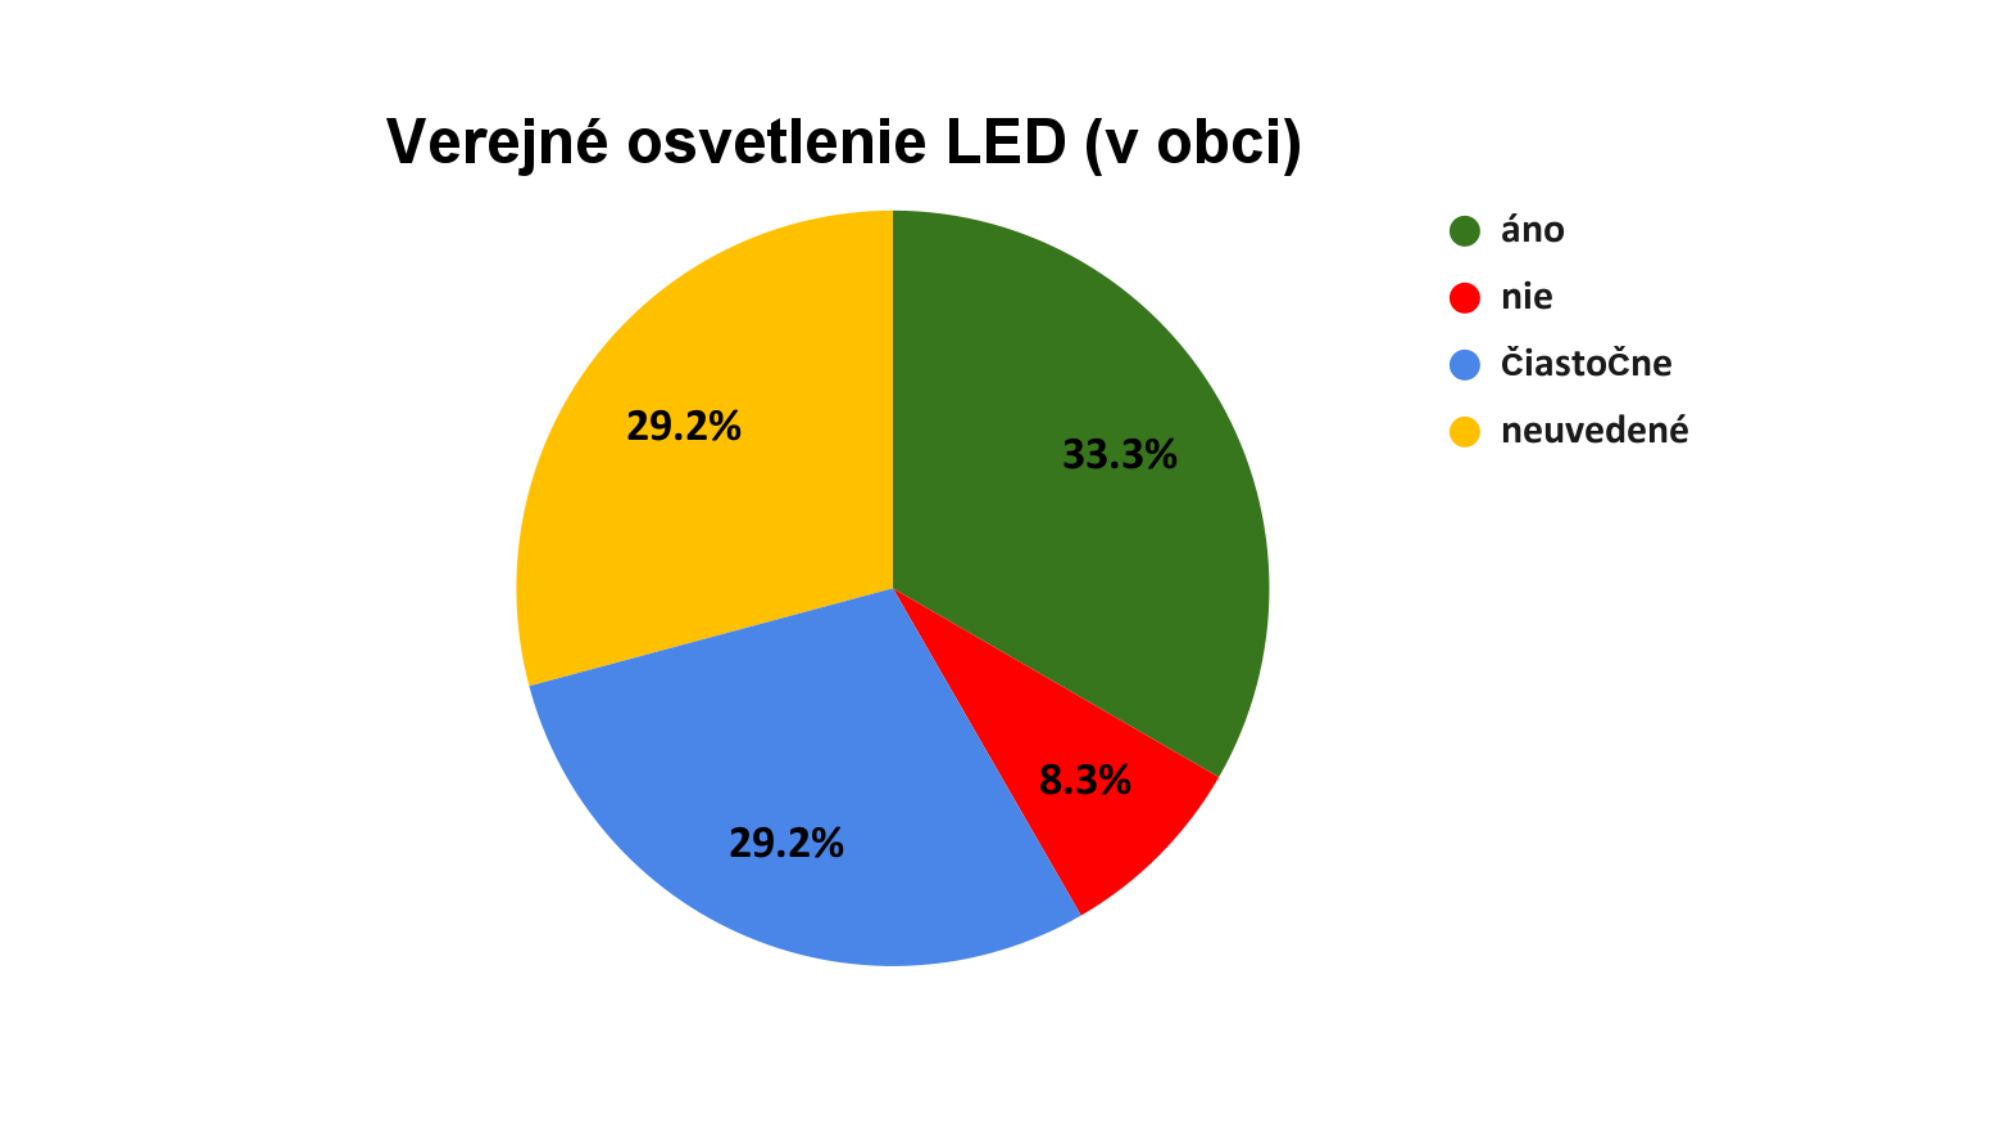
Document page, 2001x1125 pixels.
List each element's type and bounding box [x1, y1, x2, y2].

picture [338, 59, 1737, 1014]
